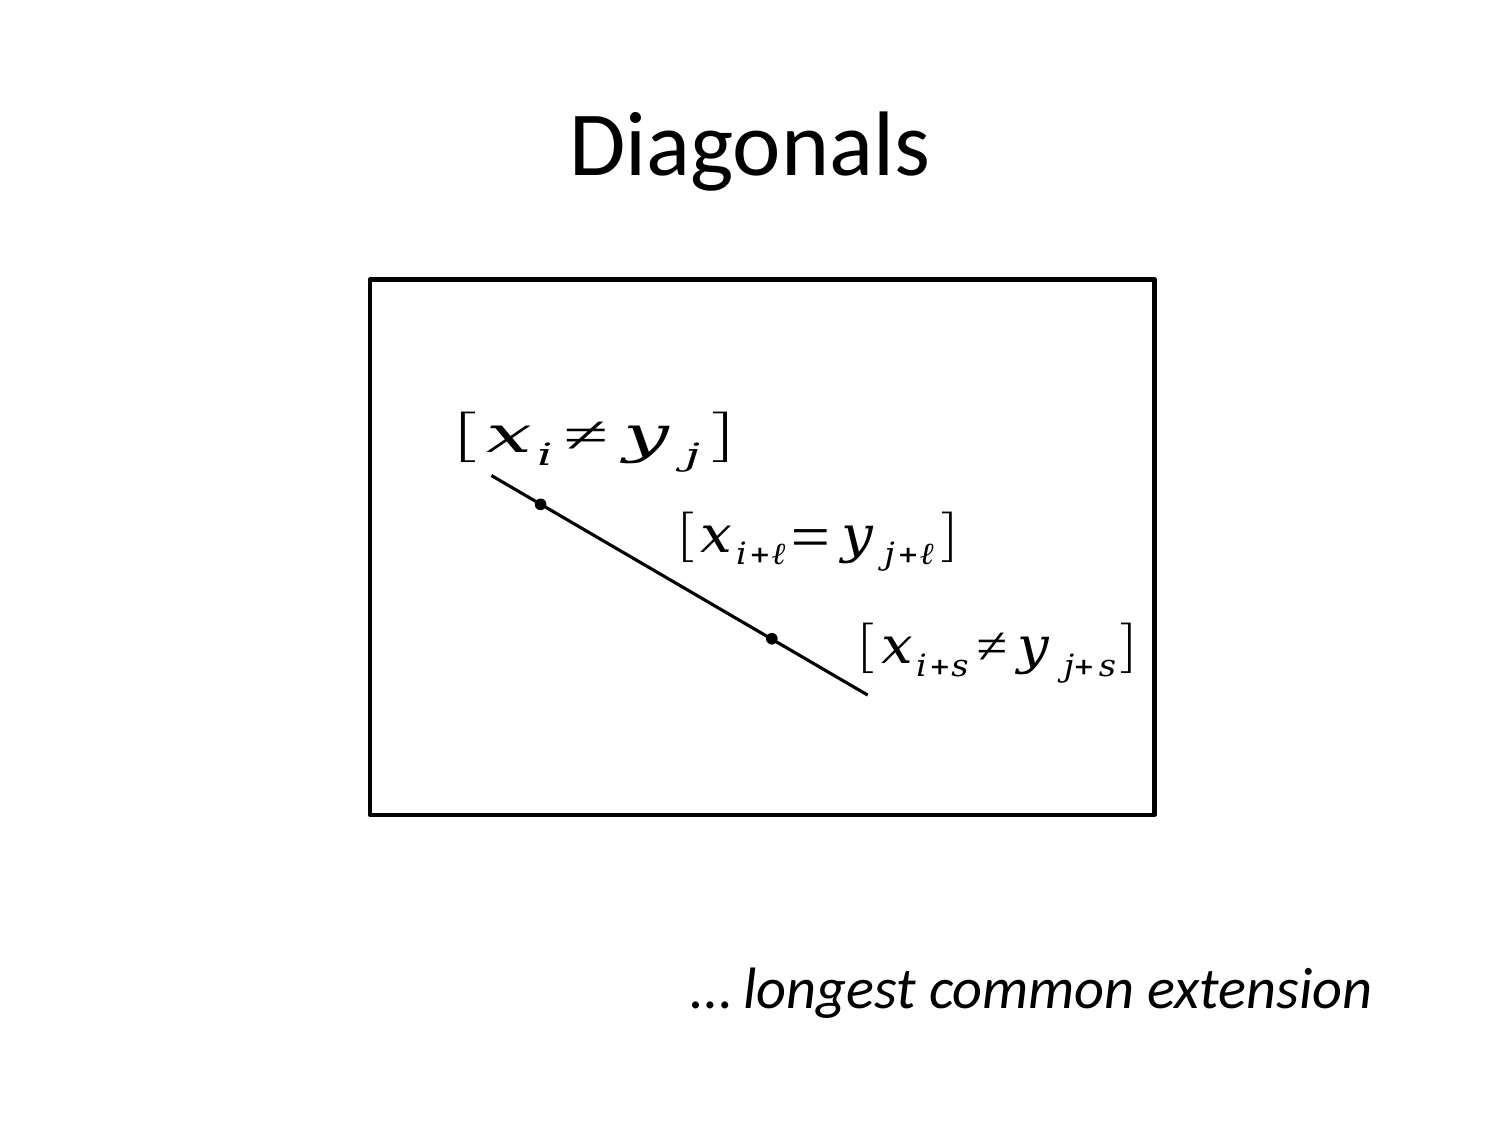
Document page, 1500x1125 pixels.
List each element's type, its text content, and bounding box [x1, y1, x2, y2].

text_box [368, 277, 1157, 817]
title Diagonals [75, 45, 1425, 233]
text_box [491, 475, 868, 696]
